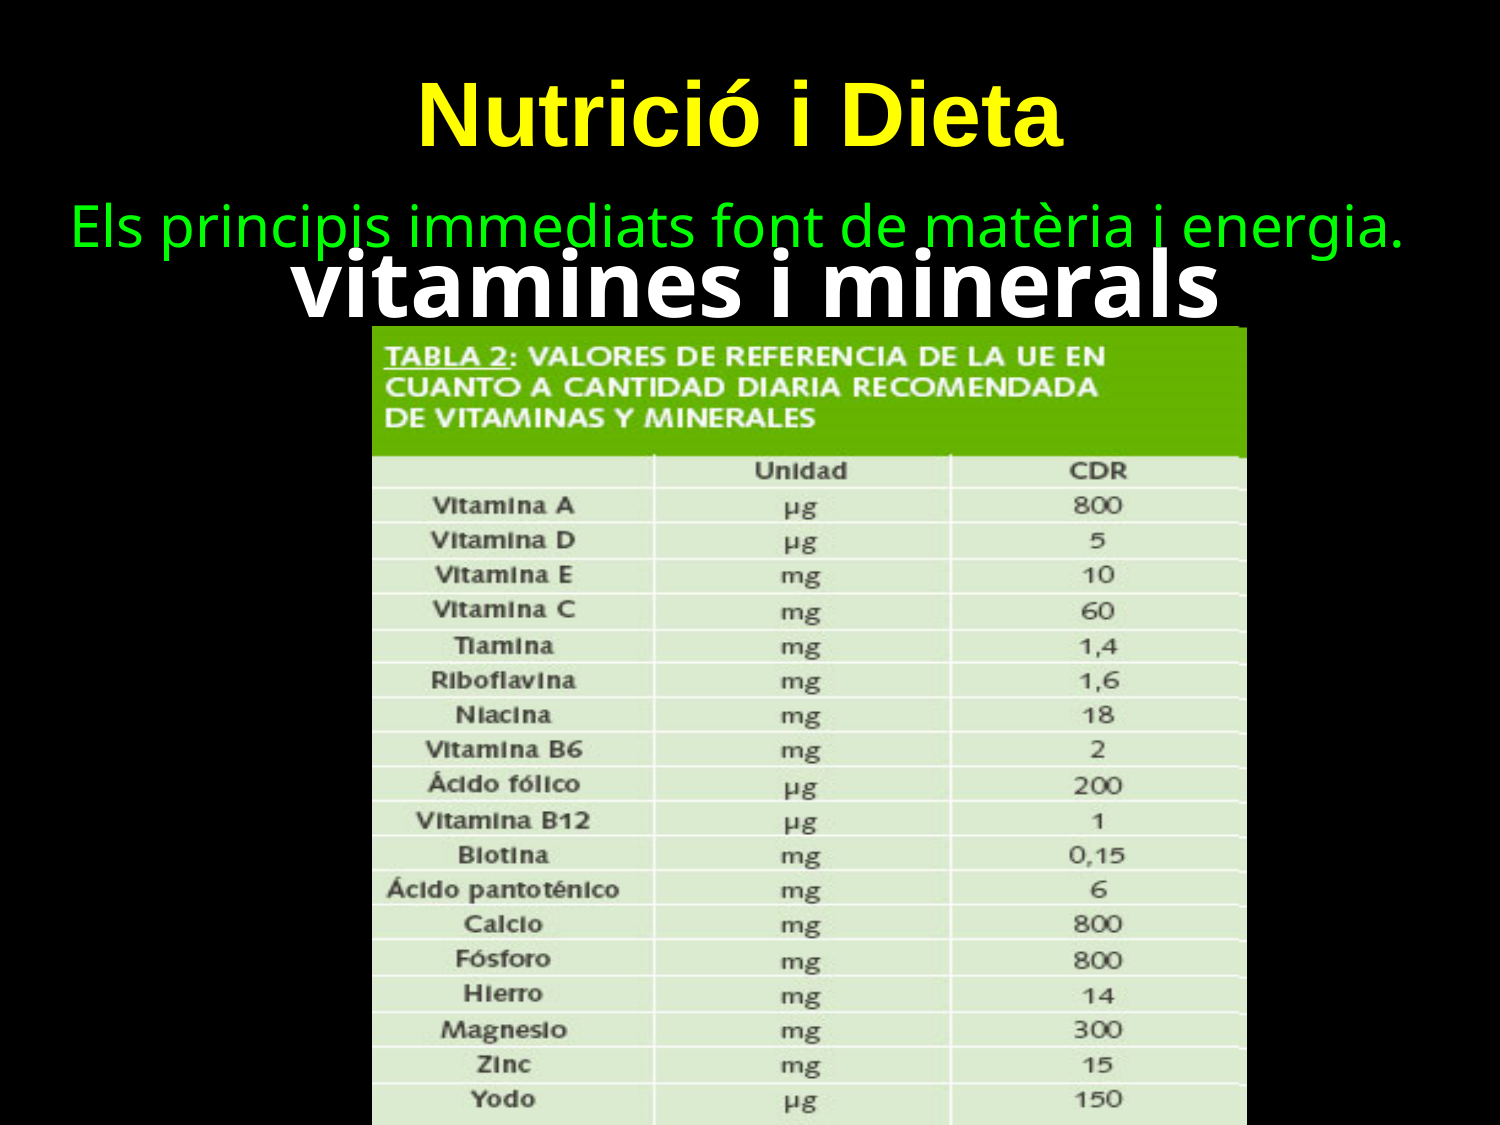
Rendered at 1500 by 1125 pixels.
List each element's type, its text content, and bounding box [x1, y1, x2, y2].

text_box Nutrició i Dieta [401, 47, 1079, 126]
text_box Els principis immediats font de matèria i energia. [54, 126, 1436, 267]
picture [371, 326, 1247, 1125]
text_box vitamines i minerals [53, 196, 1459, 343]
